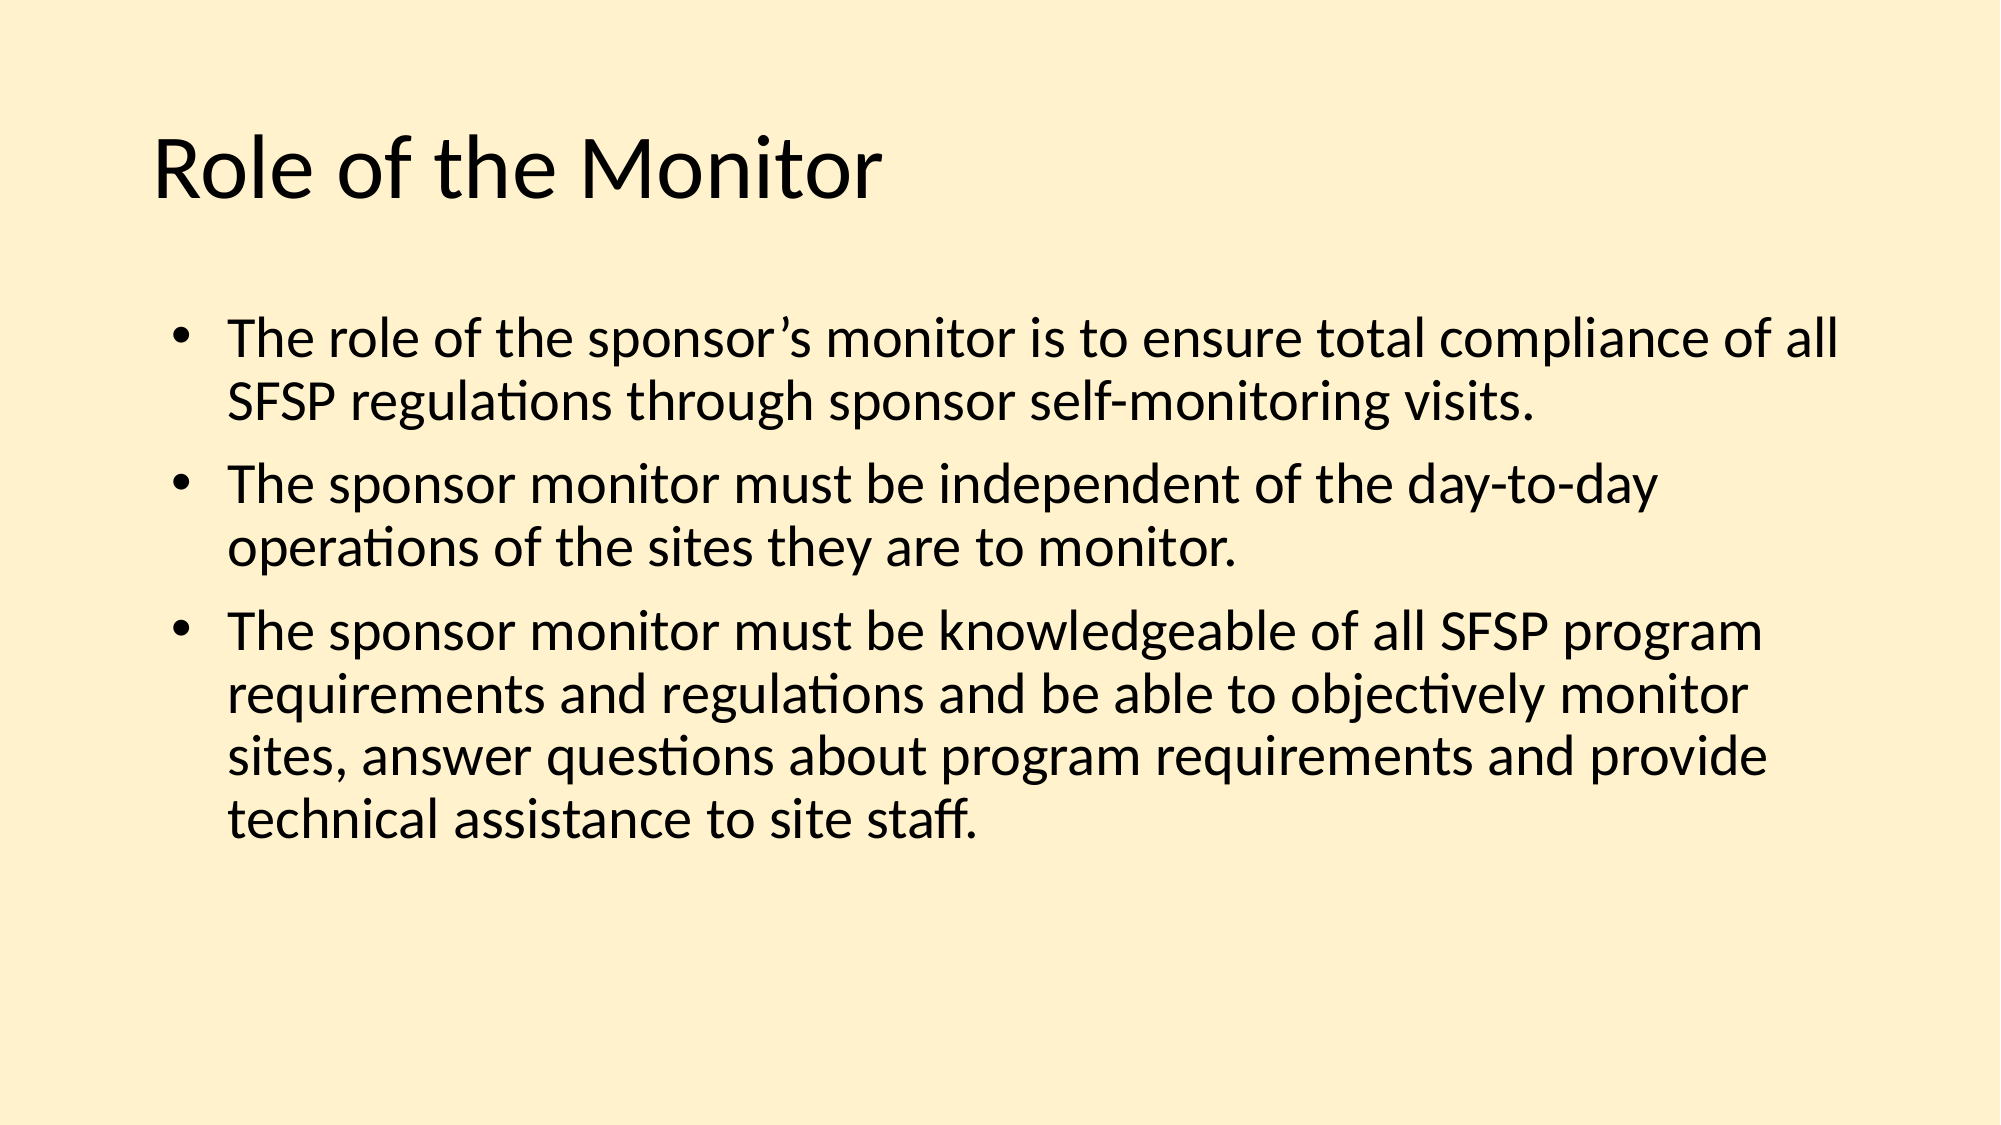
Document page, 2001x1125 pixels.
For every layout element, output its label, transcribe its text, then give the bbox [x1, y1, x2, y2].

list The role of the sponsor’s monitor is to ensure total compliance of all SFSP regulations through sponsor self-monitoring visits. The sponsor monitor must be independent of the day-to-day operations of the sites they are to monitor. The sponsor monitor must be knowledgeable of all SFSP program requirements and regulations and be able to objectively monitor sites, answer questions about program requirements and provide technical assistance to site staff. [137, 299, 1863, 1014]
title Role of the Monitor [137, 59, 1863, 278]
